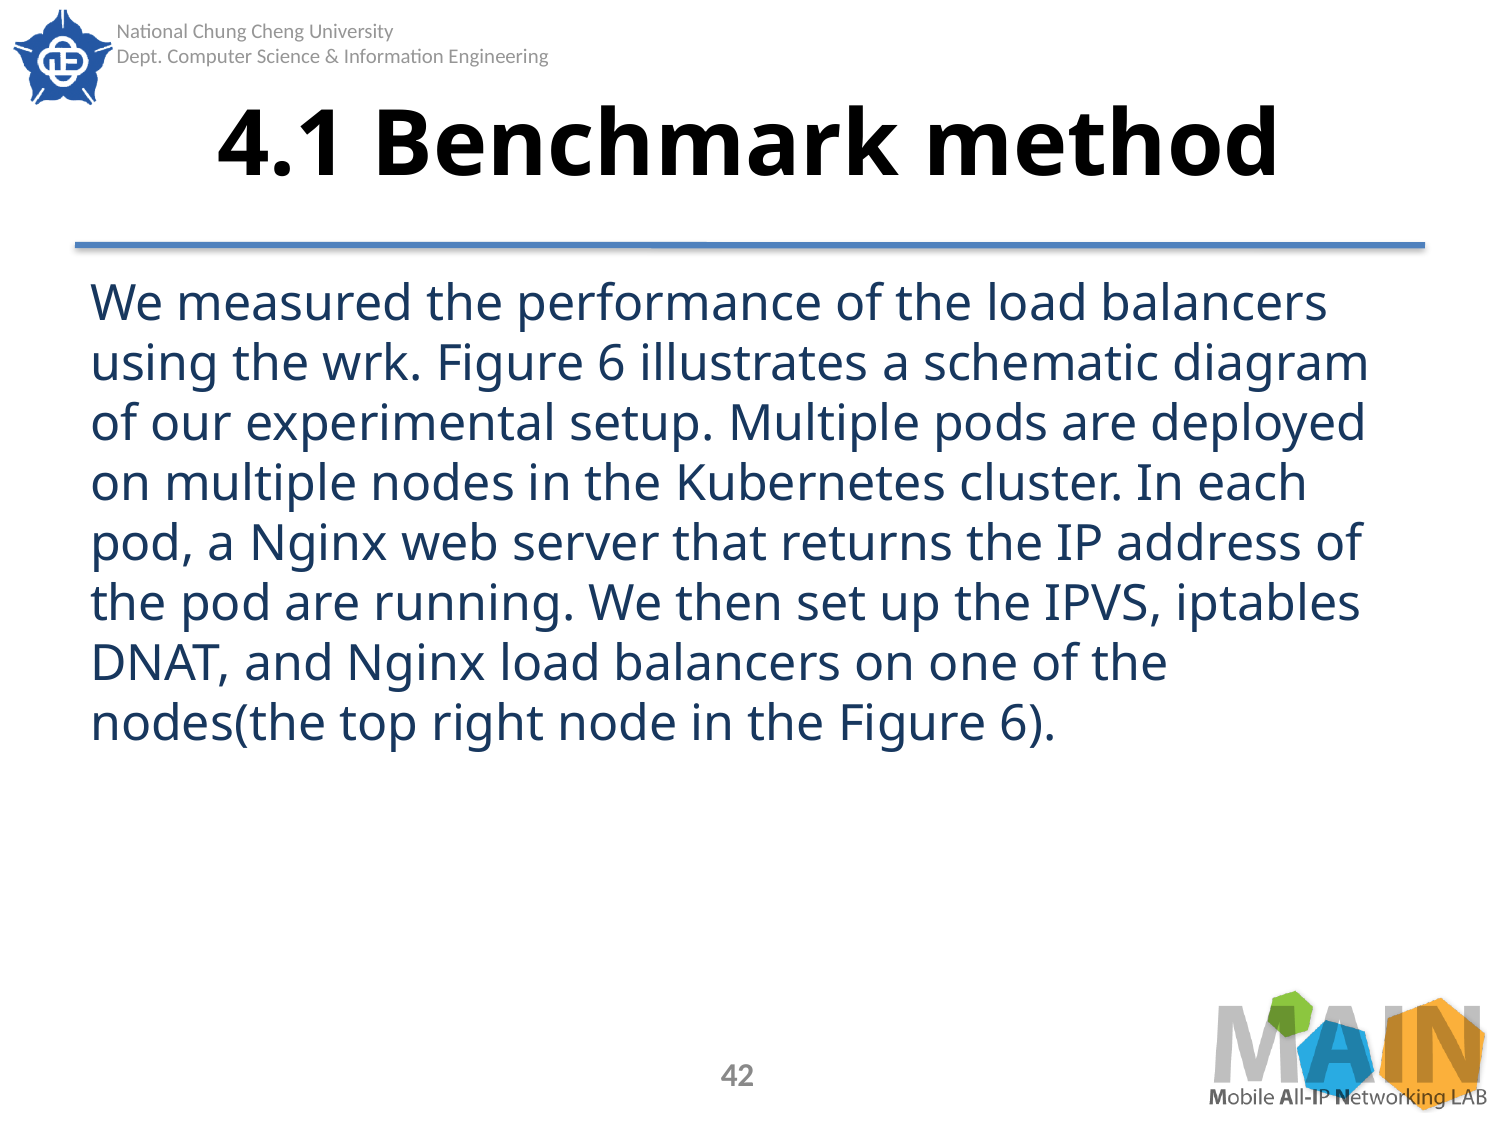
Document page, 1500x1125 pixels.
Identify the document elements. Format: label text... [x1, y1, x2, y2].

slide_number 42 [562, 1042, 913, 1103]
list We measured the performance of the load balancers using the wrk. Figure 6 illustrates a schematic diagram of our experimental setup. Multiple pods are deployed on multiple nodes in the Kubernetes cluster. In each pod, a Nginx web server that returns the IP address of the pod are running. We then set up the IPVS, iptables DNAT, and Nginx load balancers on one of the nodes(the top right node in the Figure 6). [74, 262, 1426, 1006]
title 4.1 Benchmark method [74, 44, 1426, 233]
picture [0, 0, 126, 113]
picture [1050, 987, 1488, 1113]
